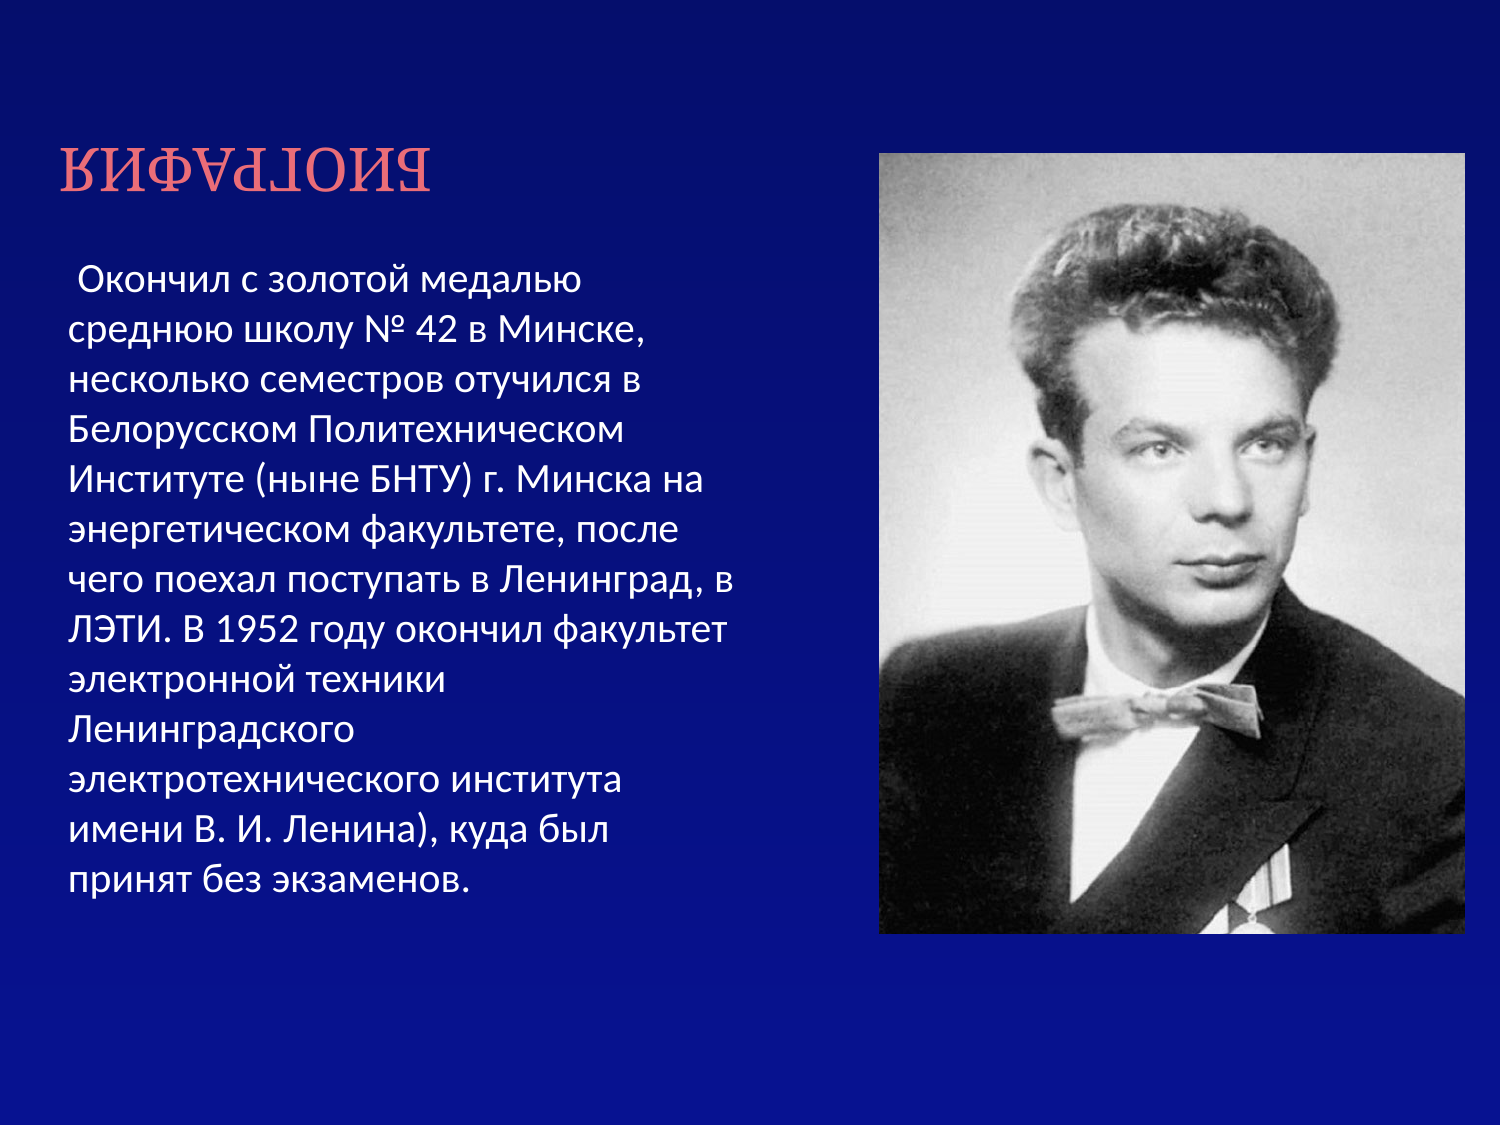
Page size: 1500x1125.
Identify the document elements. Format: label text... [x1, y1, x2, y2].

list Окончил с золотой медалью среднюю школу № 42 в Минске, несколько семестров отучился в Белорусском Политехническом Институте (ныне БНТУ) г. Минска на энергетическом факультете, после чего поехал поступать в Ленинград, в ЛЭТИ. В 1952 году окончил факультет электронной техники Ленинградского электротехнического института имени В. И. Ленина), куда был принят без экзаменов. [53, 243, 750, 988]
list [879, 153, 1465, 934]
title БИОГРАФИЯ [41, 66, 762, 217]
